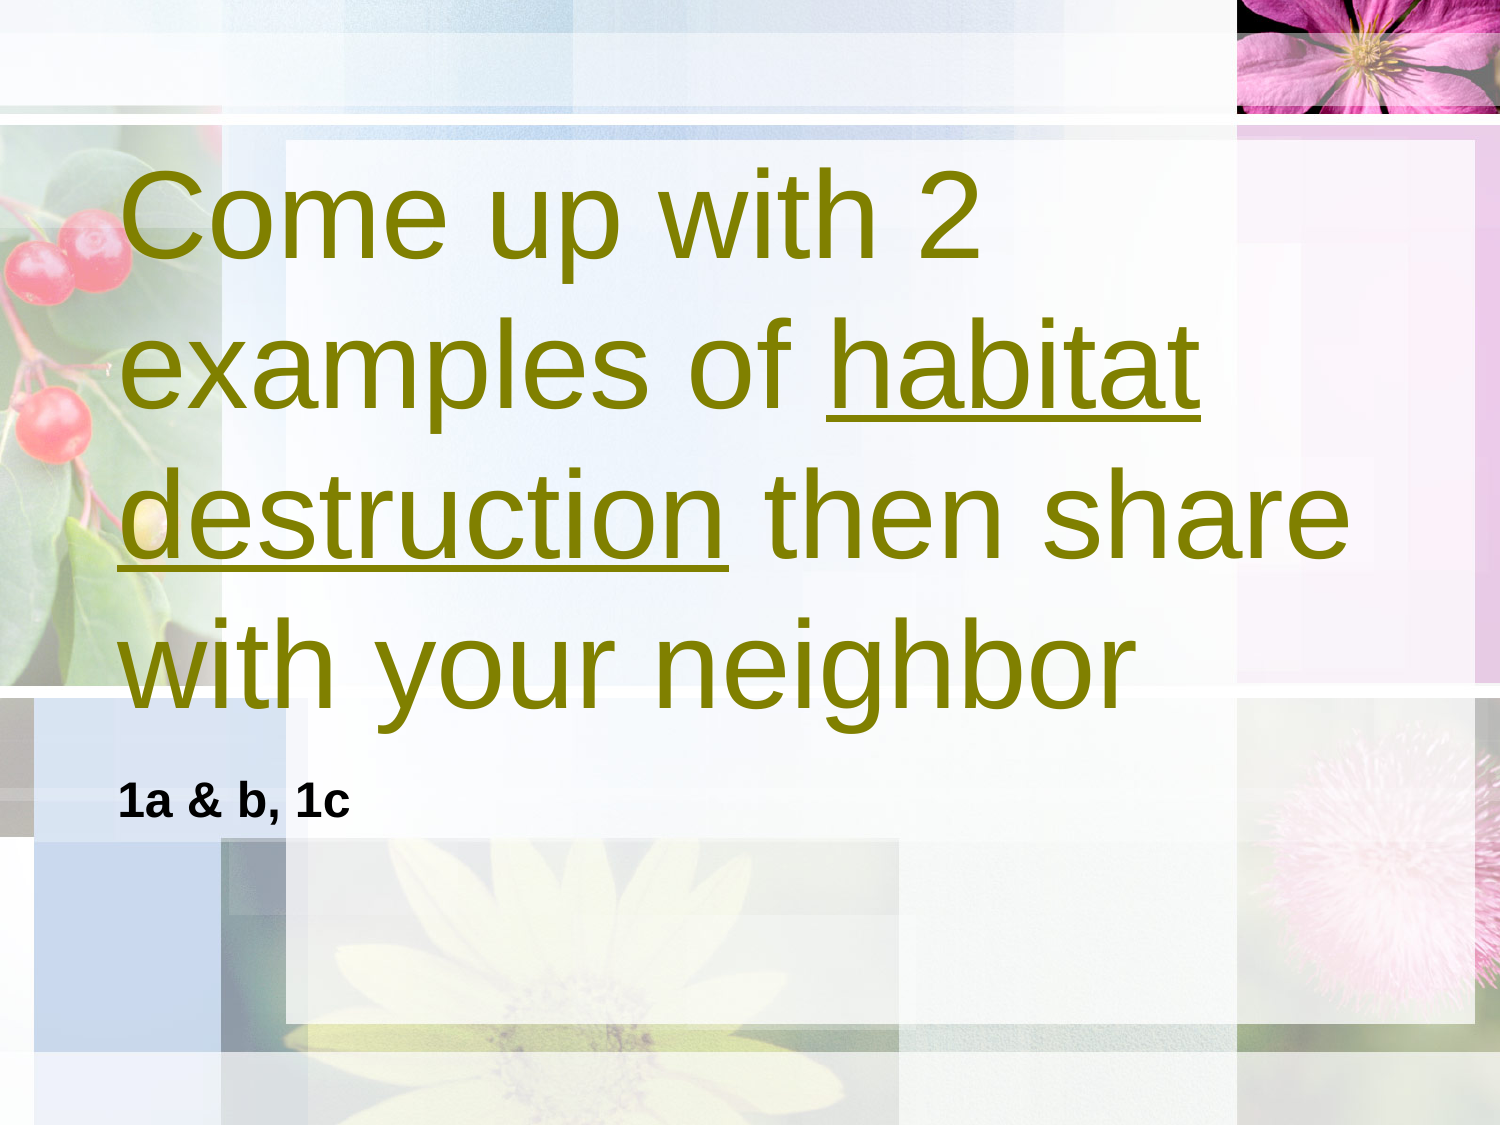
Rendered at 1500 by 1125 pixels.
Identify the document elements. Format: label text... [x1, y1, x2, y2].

title Come up with 2 examples of habitat destruction then share with your neighbor [102, 280, 1397, 749]
picture [0, 0, 1500, 1125]
list 1a & b, 1c [102, 752, 1397, 999]
